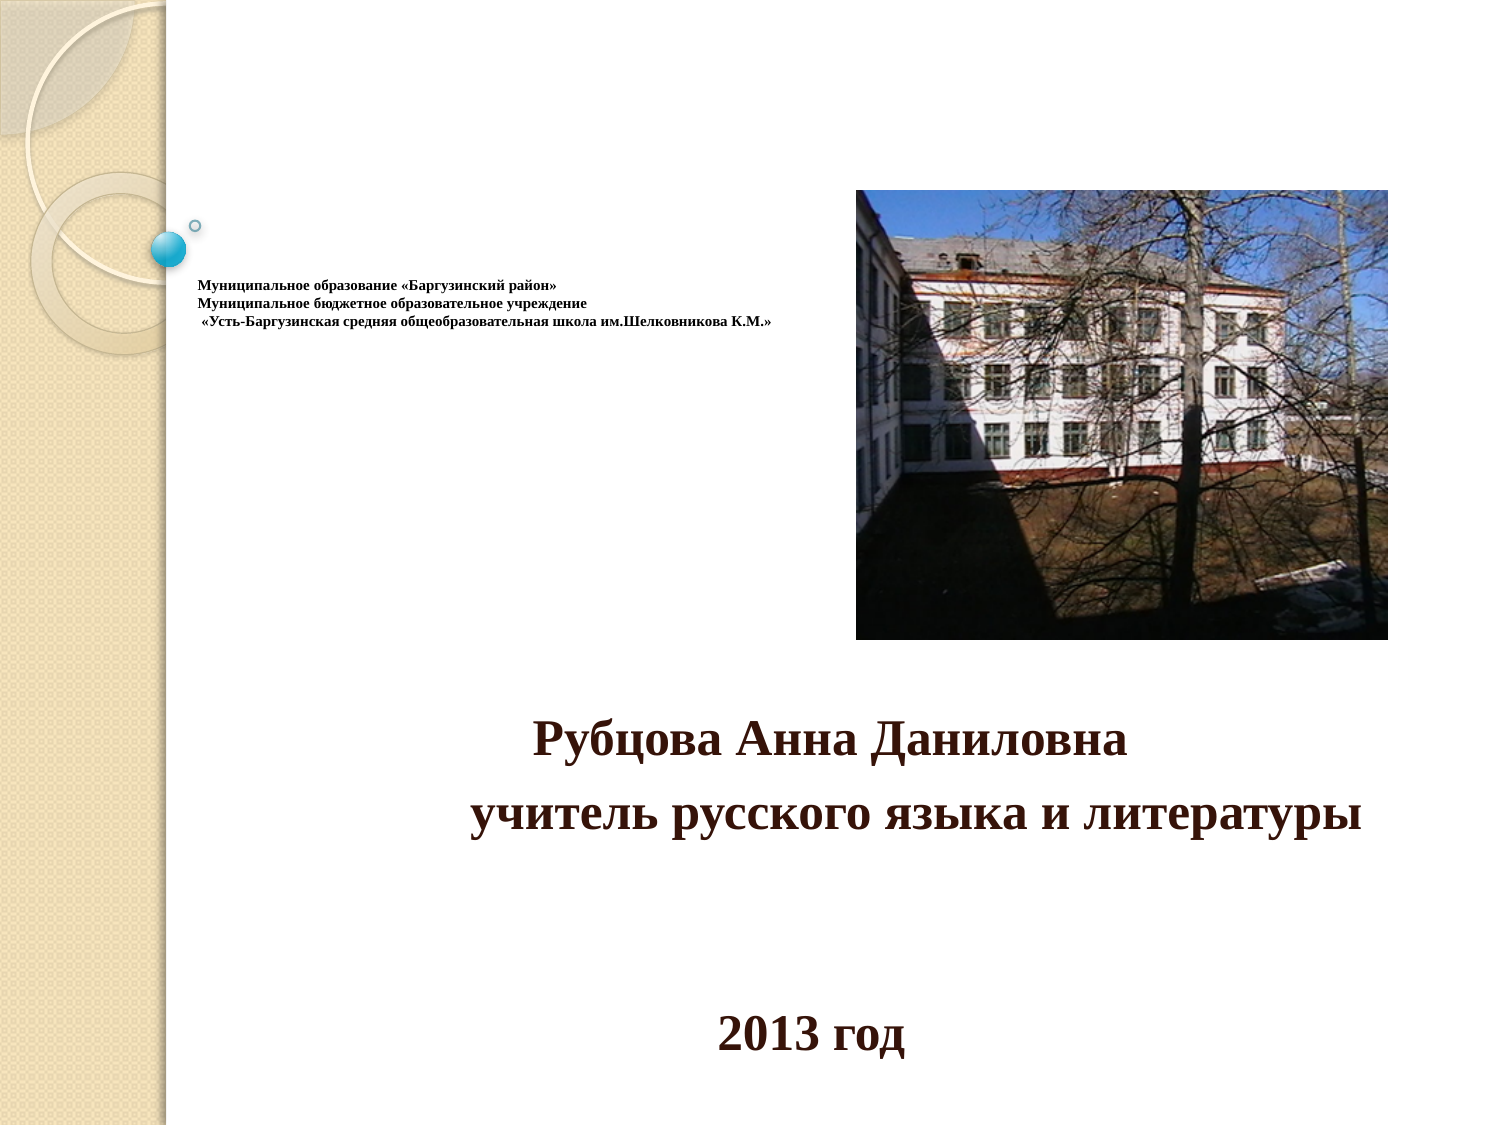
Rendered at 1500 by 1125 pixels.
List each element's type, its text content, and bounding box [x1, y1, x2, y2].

subtitle Рубцова Анна Даниловна учитель русского языка и литературы 2013 год [230, 704, 1446, 1071]
picture [856, 190, 1389, 640]
title Муниципальное образование «Баргузинский район» Муниципальное бюджетное образовательное учреждение «Усть-Баргузинская средняя общеобразовательная школа им.Шелковникова К.М.» [183, 172, 1398, 415]
